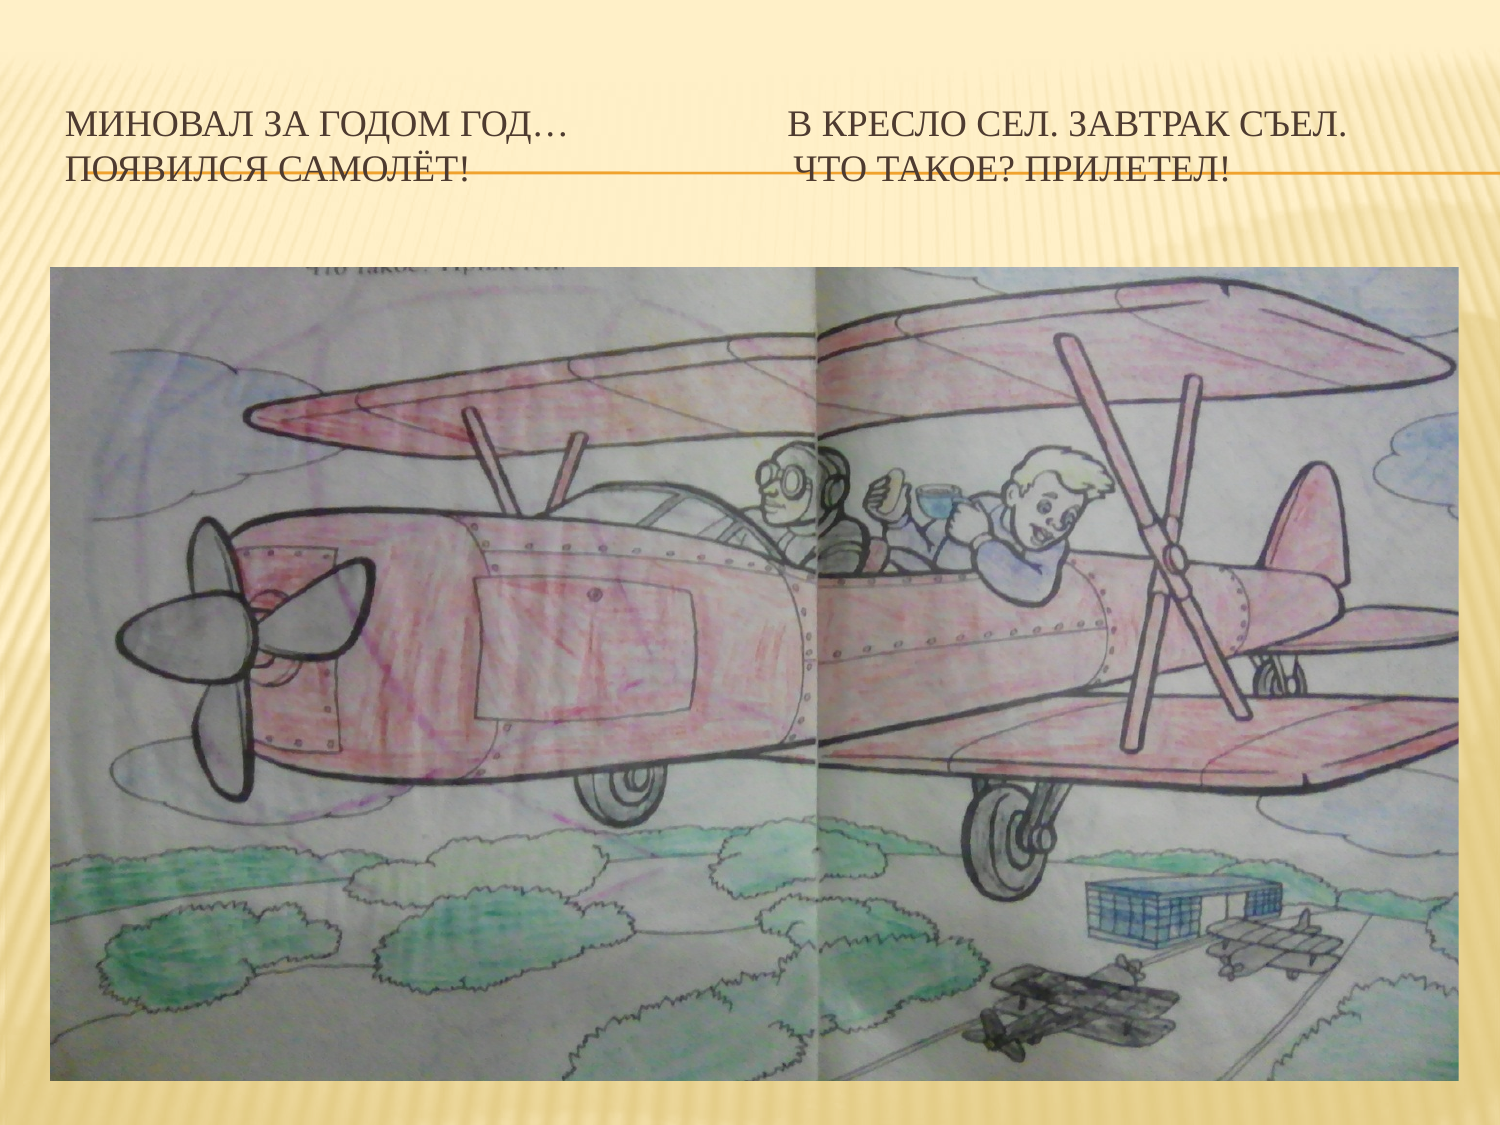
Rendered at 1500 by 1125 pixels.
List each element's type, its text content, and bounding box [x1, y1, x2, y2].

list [49, 266, 1460, 1081]
title Миновал за годом год… в кресло сел. Завтрак съел. появился самолёт! Что такое? Прилетел! [50, 75, 1475, 213]
